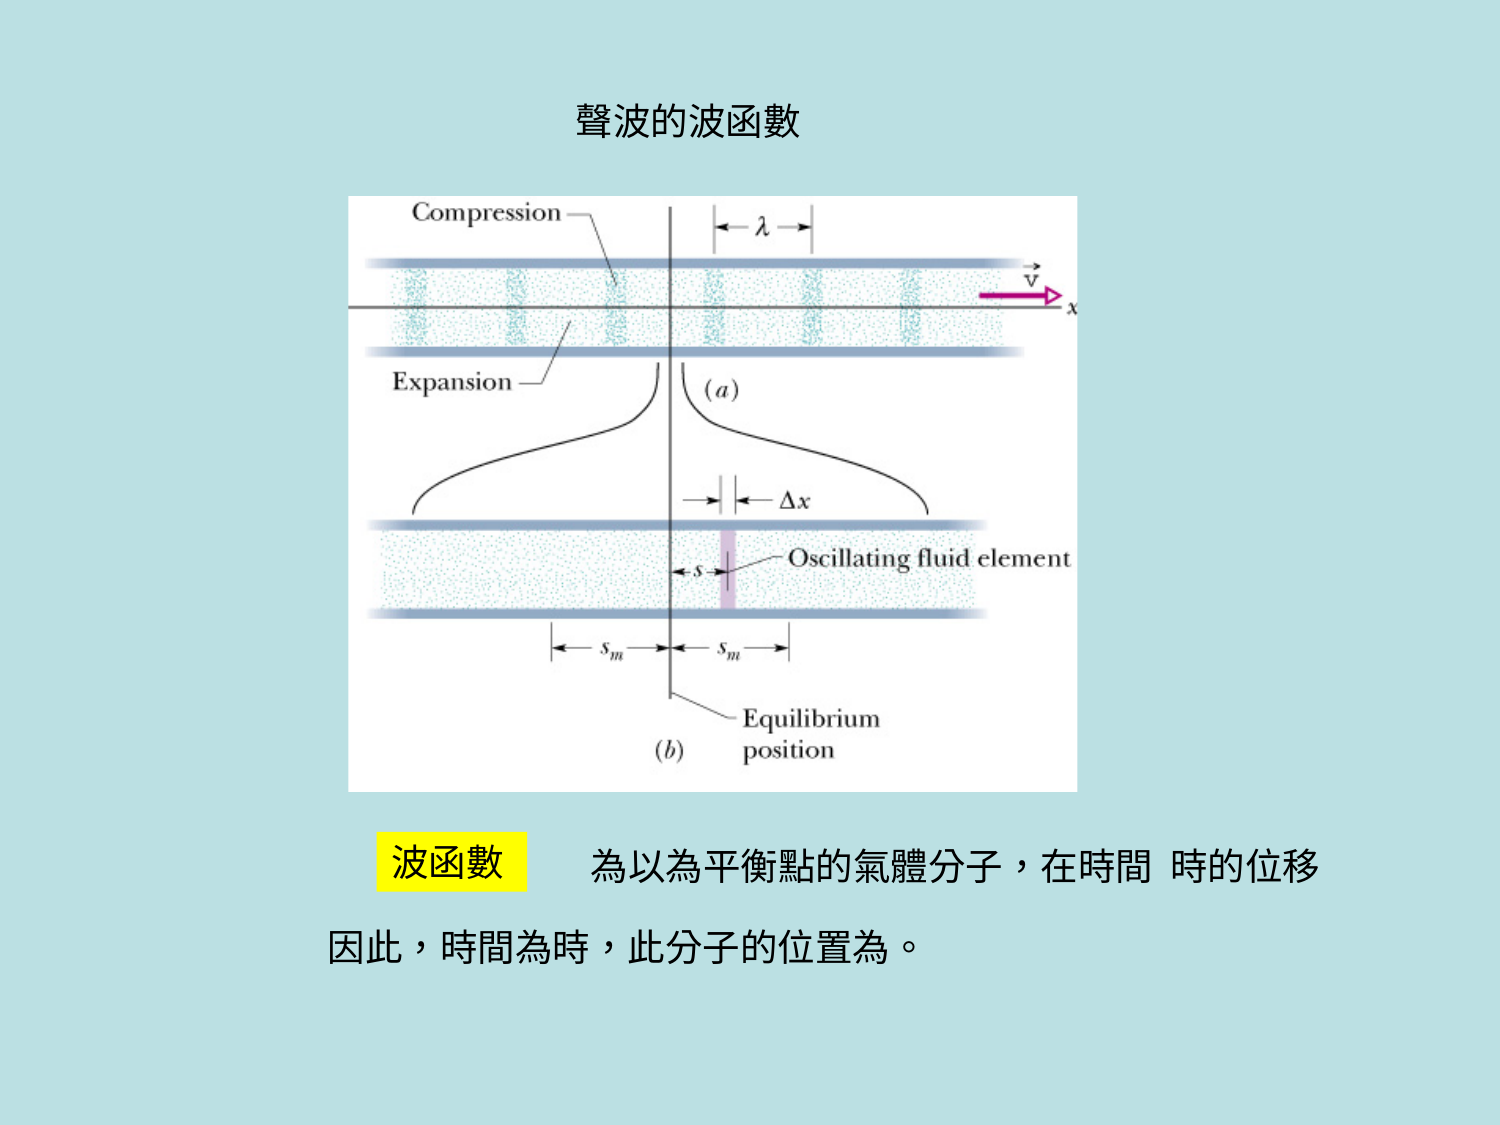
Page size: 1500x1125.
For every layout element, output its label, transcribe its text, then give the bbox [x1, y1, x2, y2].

text_box 聲波的波函數 [560, 90, 833, 150]
picture [348, 196, 1078, 792]
